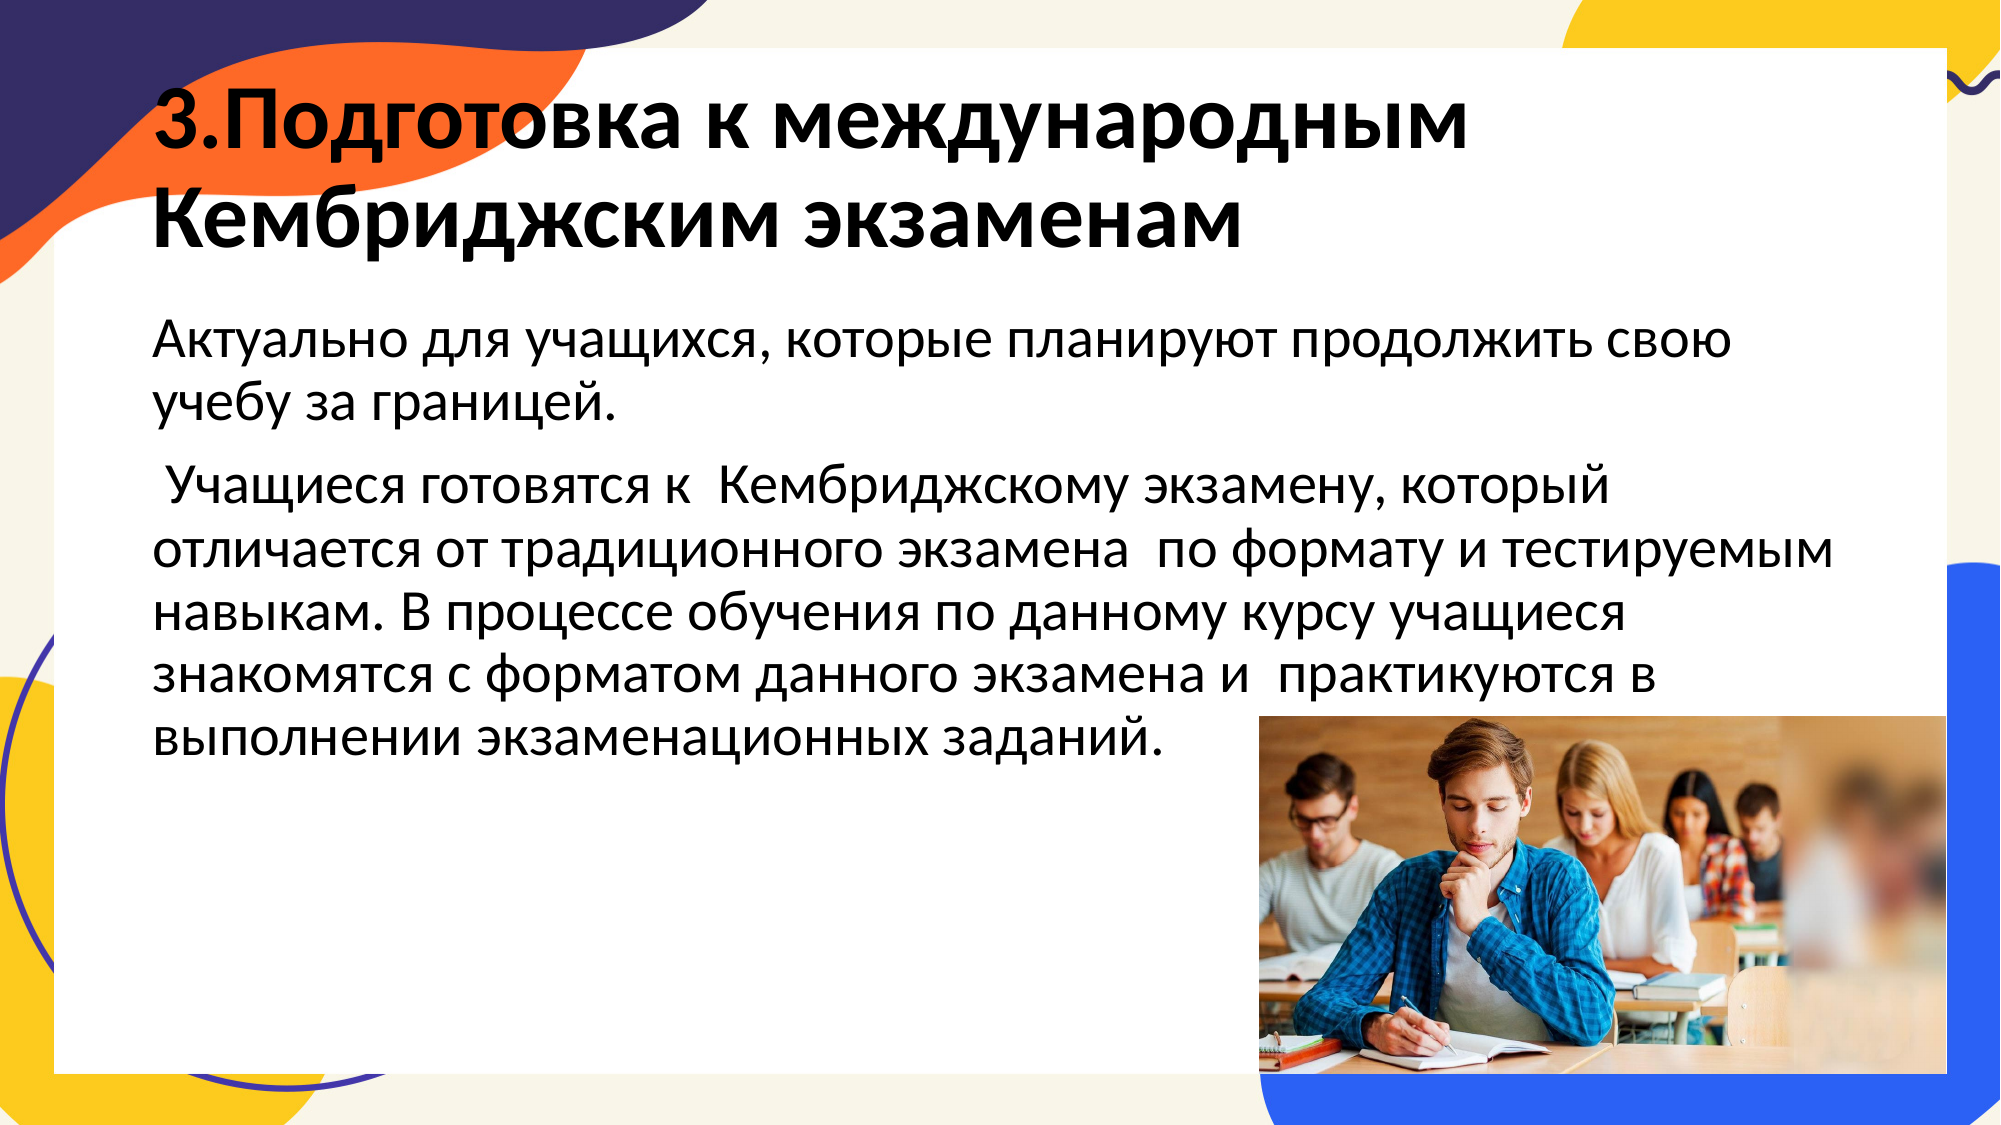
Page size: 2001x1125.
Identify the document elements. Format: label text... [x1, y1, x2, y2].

list Актуально для учащихся, которые планируют продолжить свою учебу за границей. Учащиеся готовятся к Кембриджскому экзамену, который отличается от традиционного экзамена по формату и тестируемым навыкам. В процессе обучения по данному курсу учащиеся знакомятся с форматом данного экзамена и практикуются в выполнении экзаменационных заданий. [137, 299, 1863, 1014]
picture [0, 0, 2000, 1125]
title 3.Подготовка к международным Кембриджским экзаменам [137, 59, 1863, 278]
